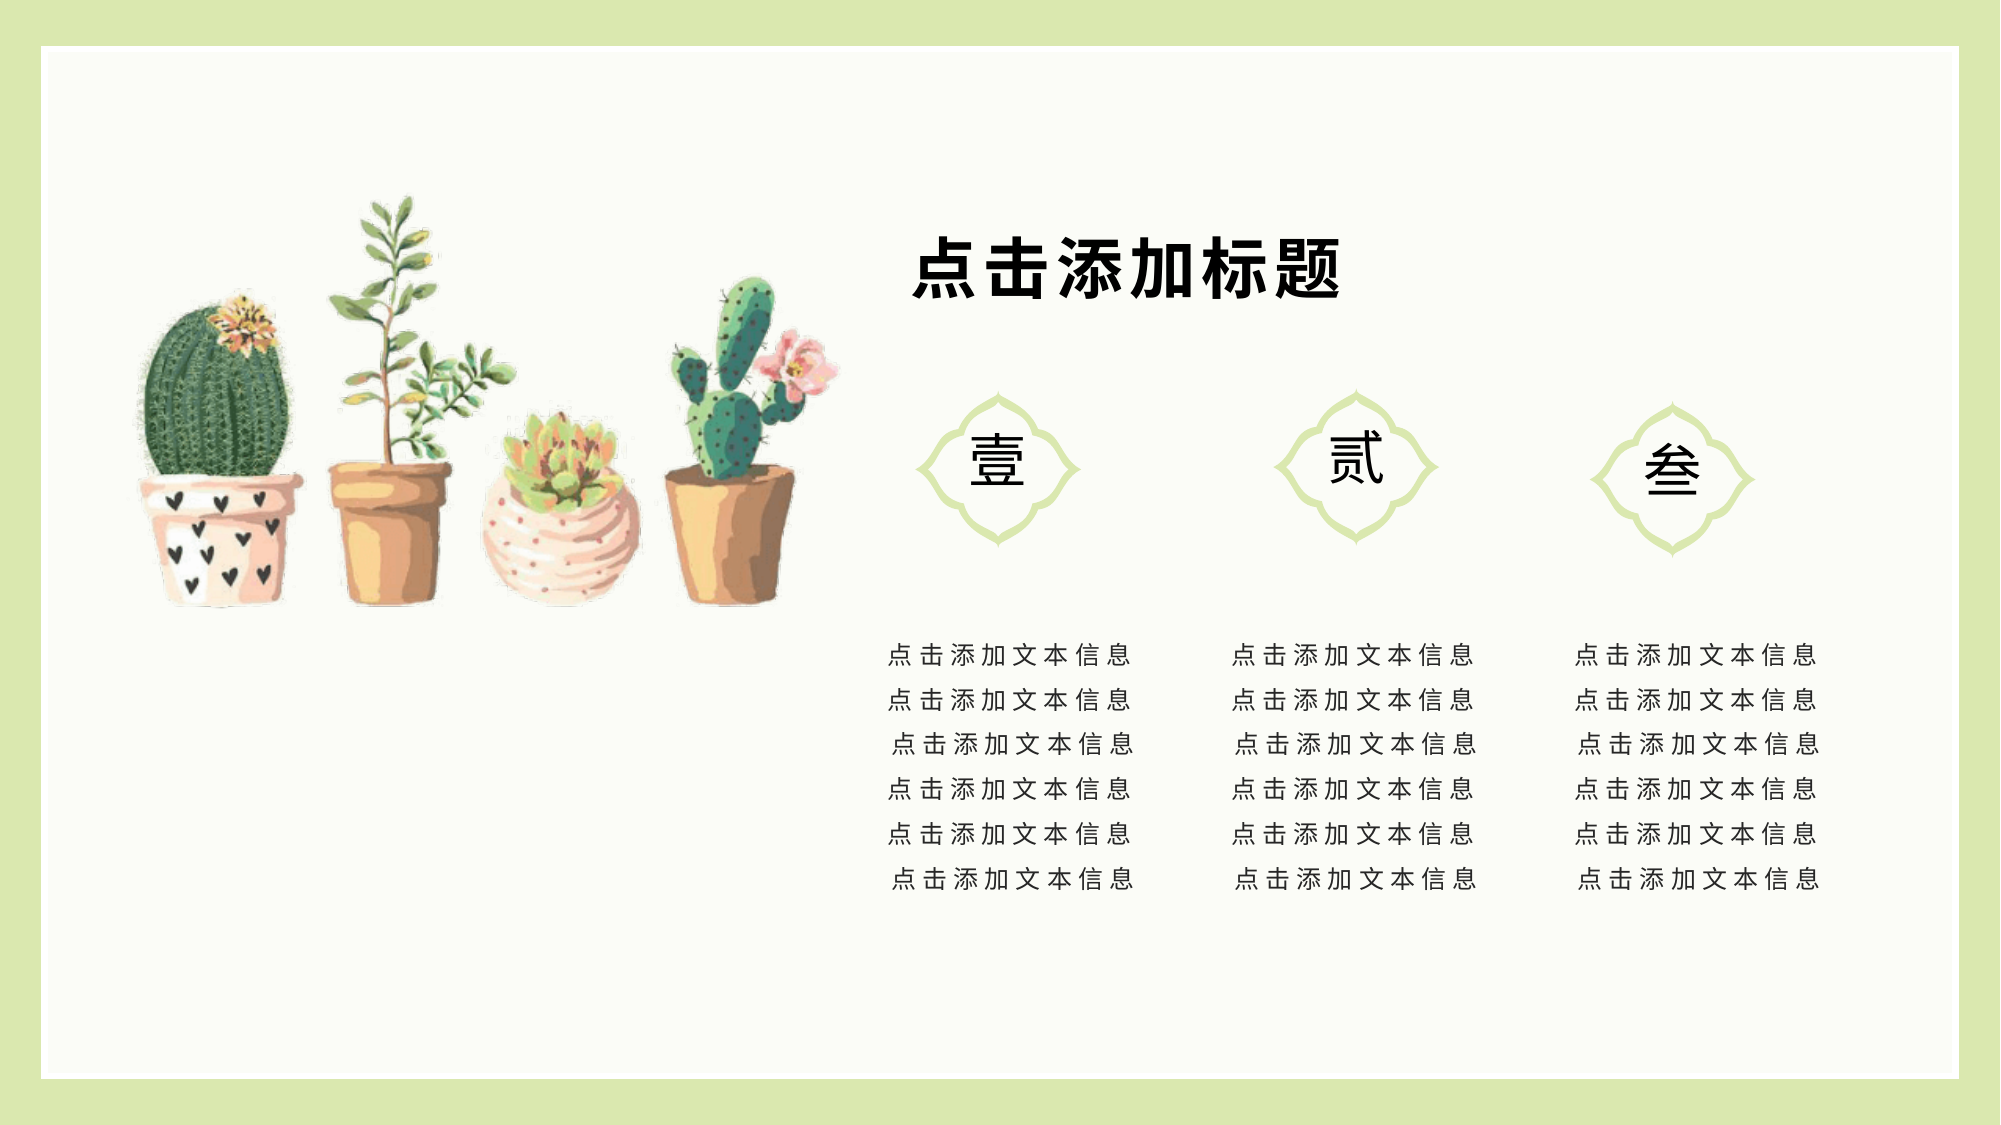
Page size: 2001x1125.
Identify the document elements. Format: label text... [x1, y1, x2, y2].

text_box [1273, 388, 1440, 546]
picture [106, 99, 859, 682]
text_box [1589, 400, 1756, 558]
text_box 点击添加文本信息点击添加文本信息点击添加文本信息 点击添加文本信息点击添加文本信息点击添加文本信息 [872, 616, 1154, 913]
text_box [915, 390, 1082, 548]
text_box 点击添加标题 [895, 219, 1536, 318]
text_box 点击添加文本信息点击添加文本信息点击添加文本信息 点击添加文本信息点击添加文本信息点击添加文本信息 [1215, 616, 1498, 967]
text_box 点击添加文本信息点击添加文本信息点击添加文本信息 点击添加文本信息点击添加文本信息点击添加文本信息 [1558, 616, 1841, 967]
